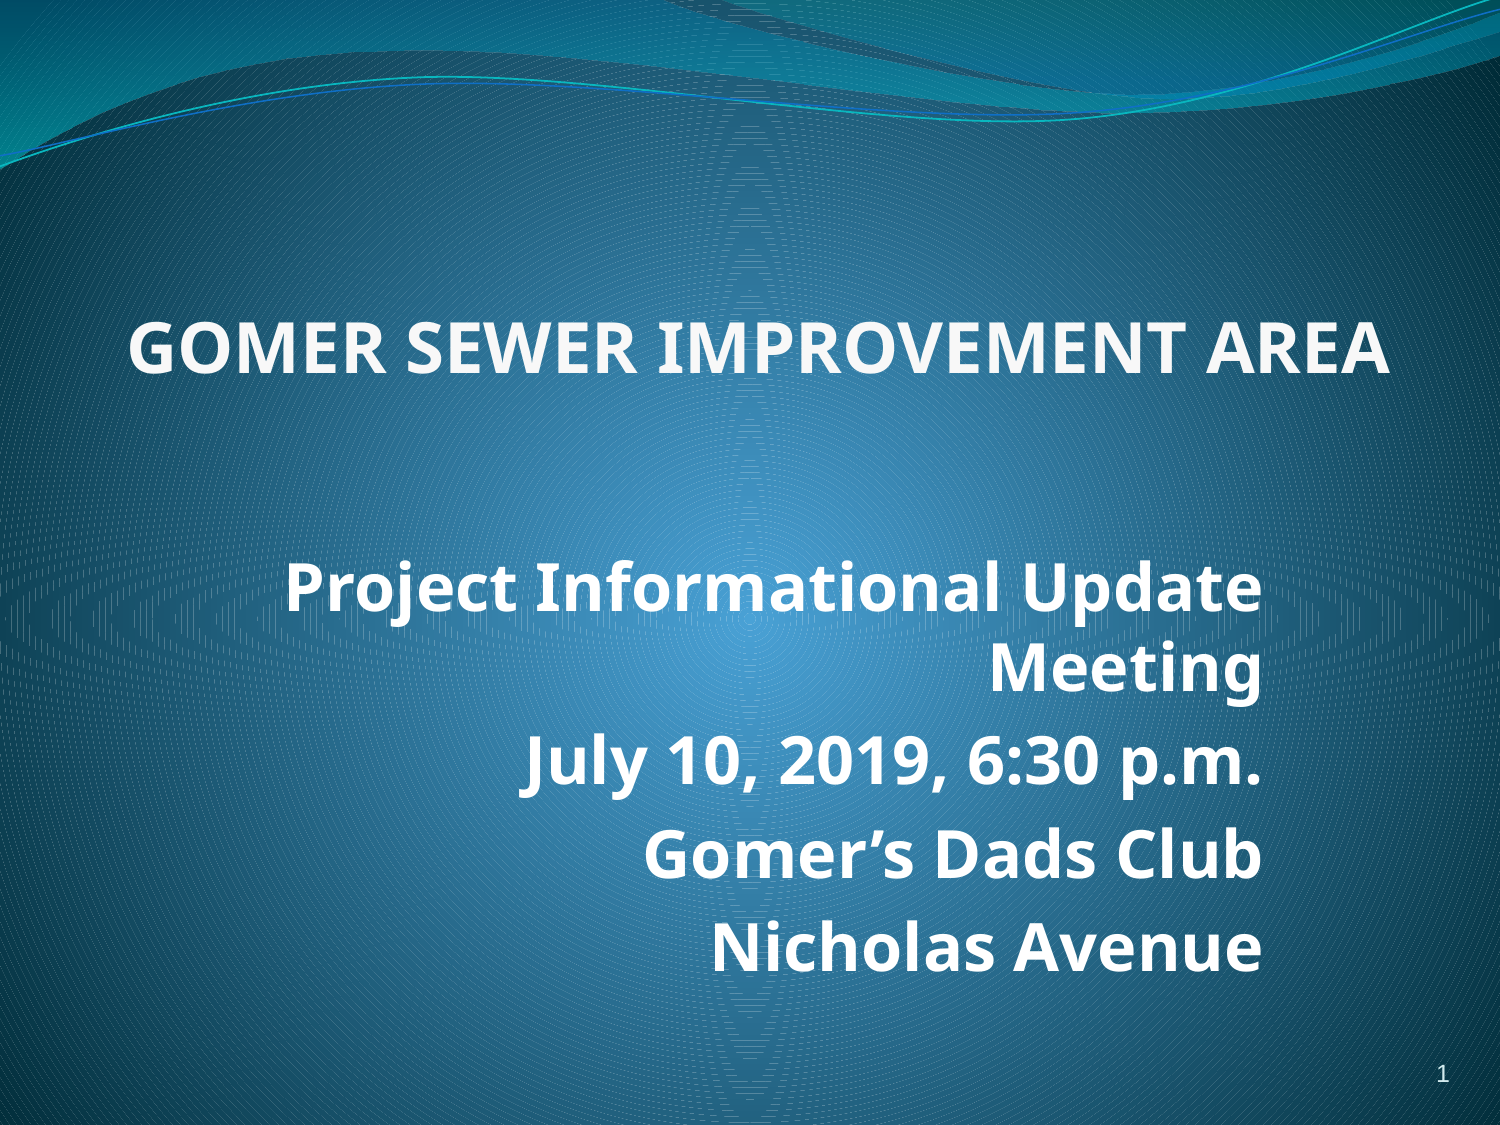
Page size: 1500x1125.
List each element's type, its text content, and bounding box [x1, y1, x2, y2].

title GOMER SEWER IMPROVEMENT AREA [62, 174, 1413, 388]
slide_number 1 [1374, 1012, 1450, 1088]
subtitle Project Informational Update Meeting July 10, 2019, 6:30 p.m. Gomer’s Dads Club Nicholas Avenue [225, 537, 1275, 950]
